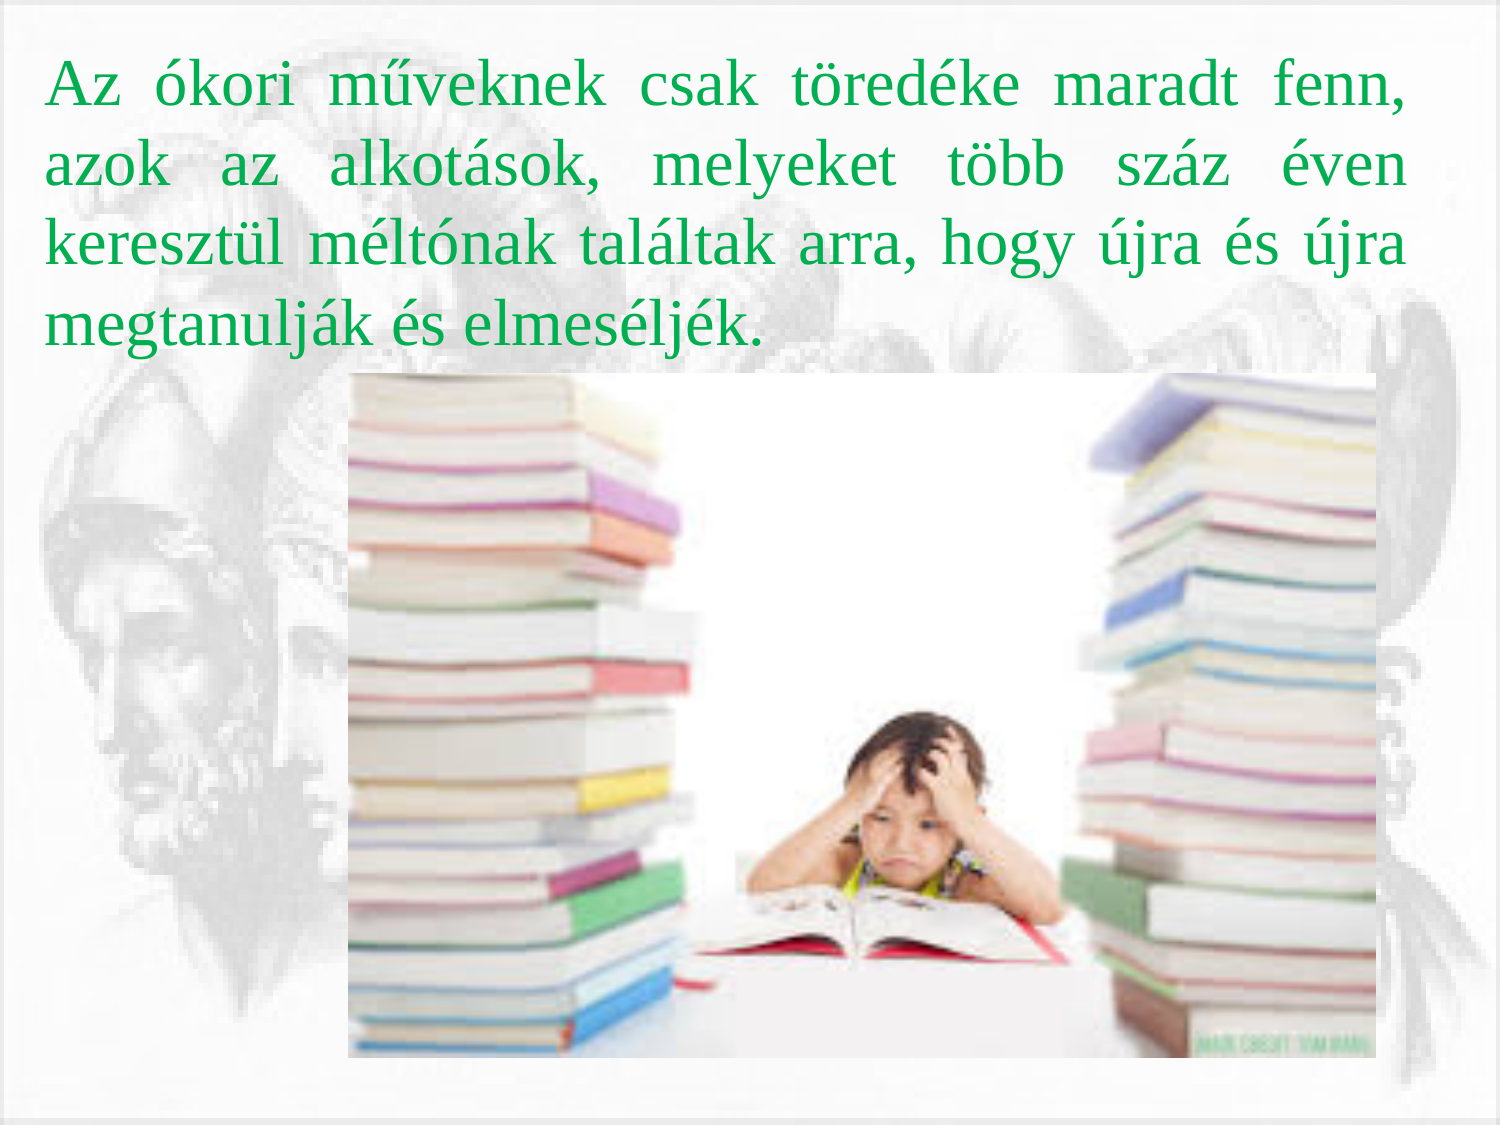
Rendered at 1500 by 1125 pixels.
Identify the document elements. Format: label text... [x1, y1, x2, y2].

picture [348, 373, 1377, 1058]
list Az ókori műveknek csak töredéke maradt fenn, azok az alkotások, melyeket több száz éven keresztül méltónak találtak arra, hogy újra és újra megtanulják és elmeséljék. [29, 30, 1425, 1094]
